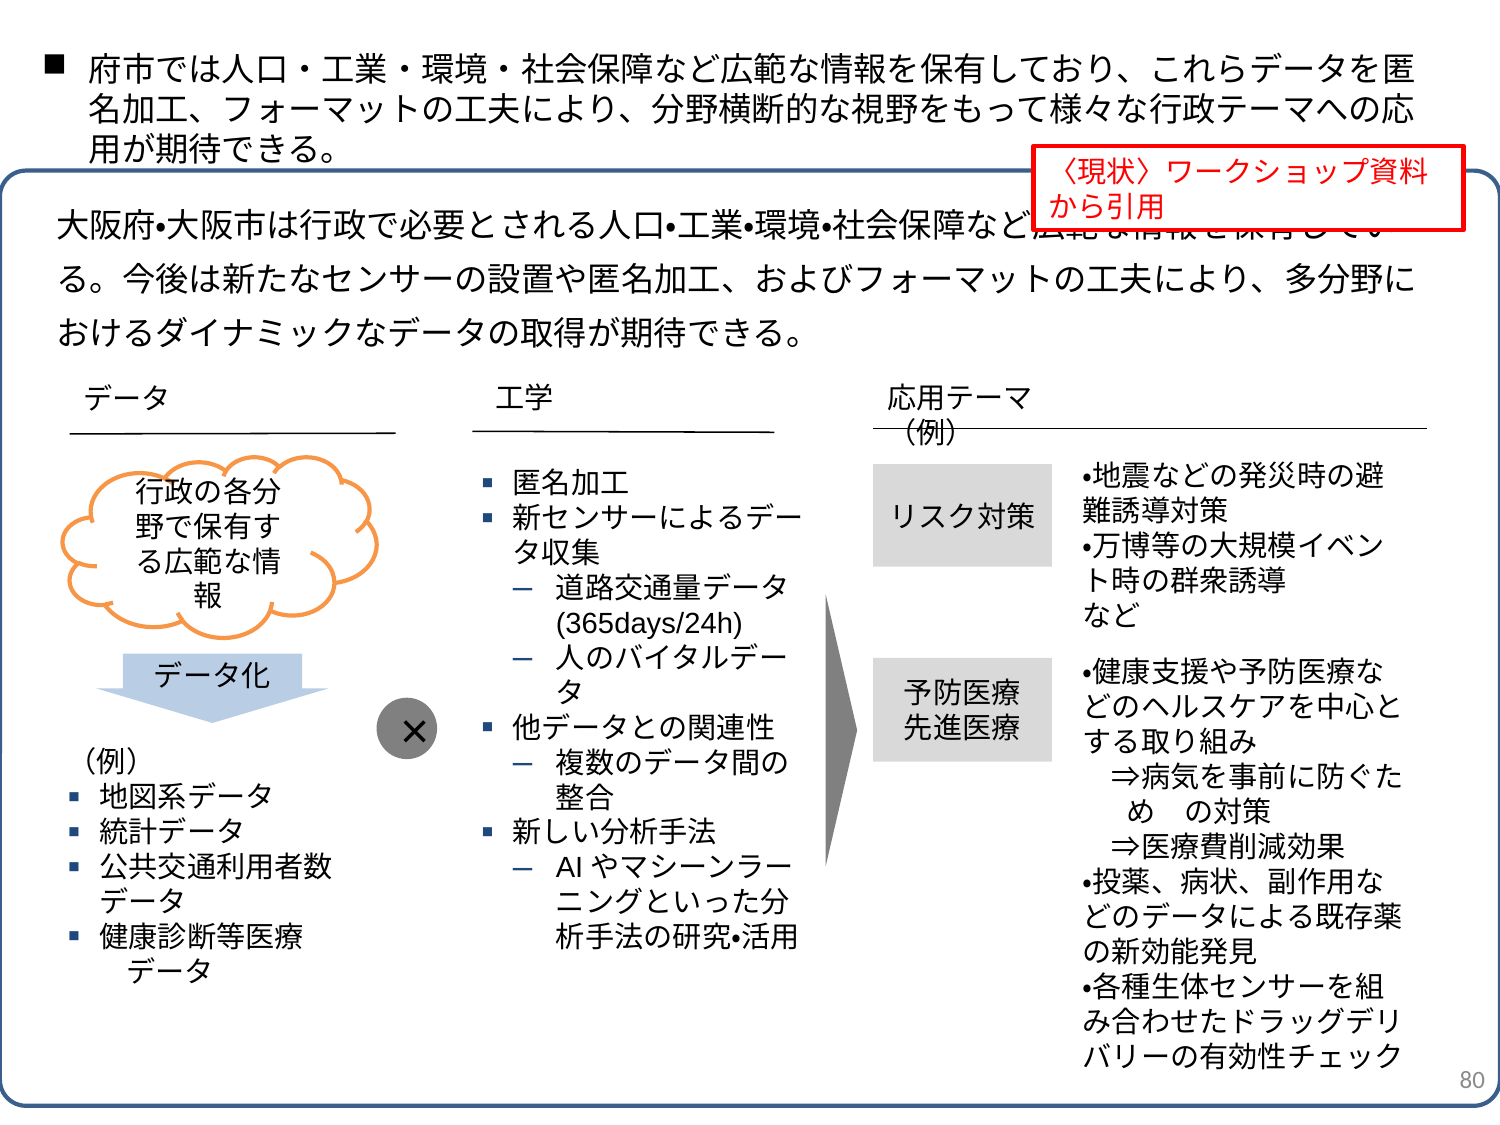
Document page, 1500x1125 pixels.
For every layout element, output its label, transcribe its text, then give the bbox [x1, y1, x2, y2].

slide_number 80 [1481, 1093, 1500, 1108]
text_box 府市では人口・工業・環境・社会保障など広範な情報を保有しており、これらデータを匿名加工、フォーマットの工夫により、分野横断的な視野をもって様々な行政テーマへの応用が期待できる。 [27, 41, 1449, 176]
text_box 〈現状〉ワークショップ資料から引用 [1033, 145, 1464, 231]
text_box [0, 168, 1500, 1108]
